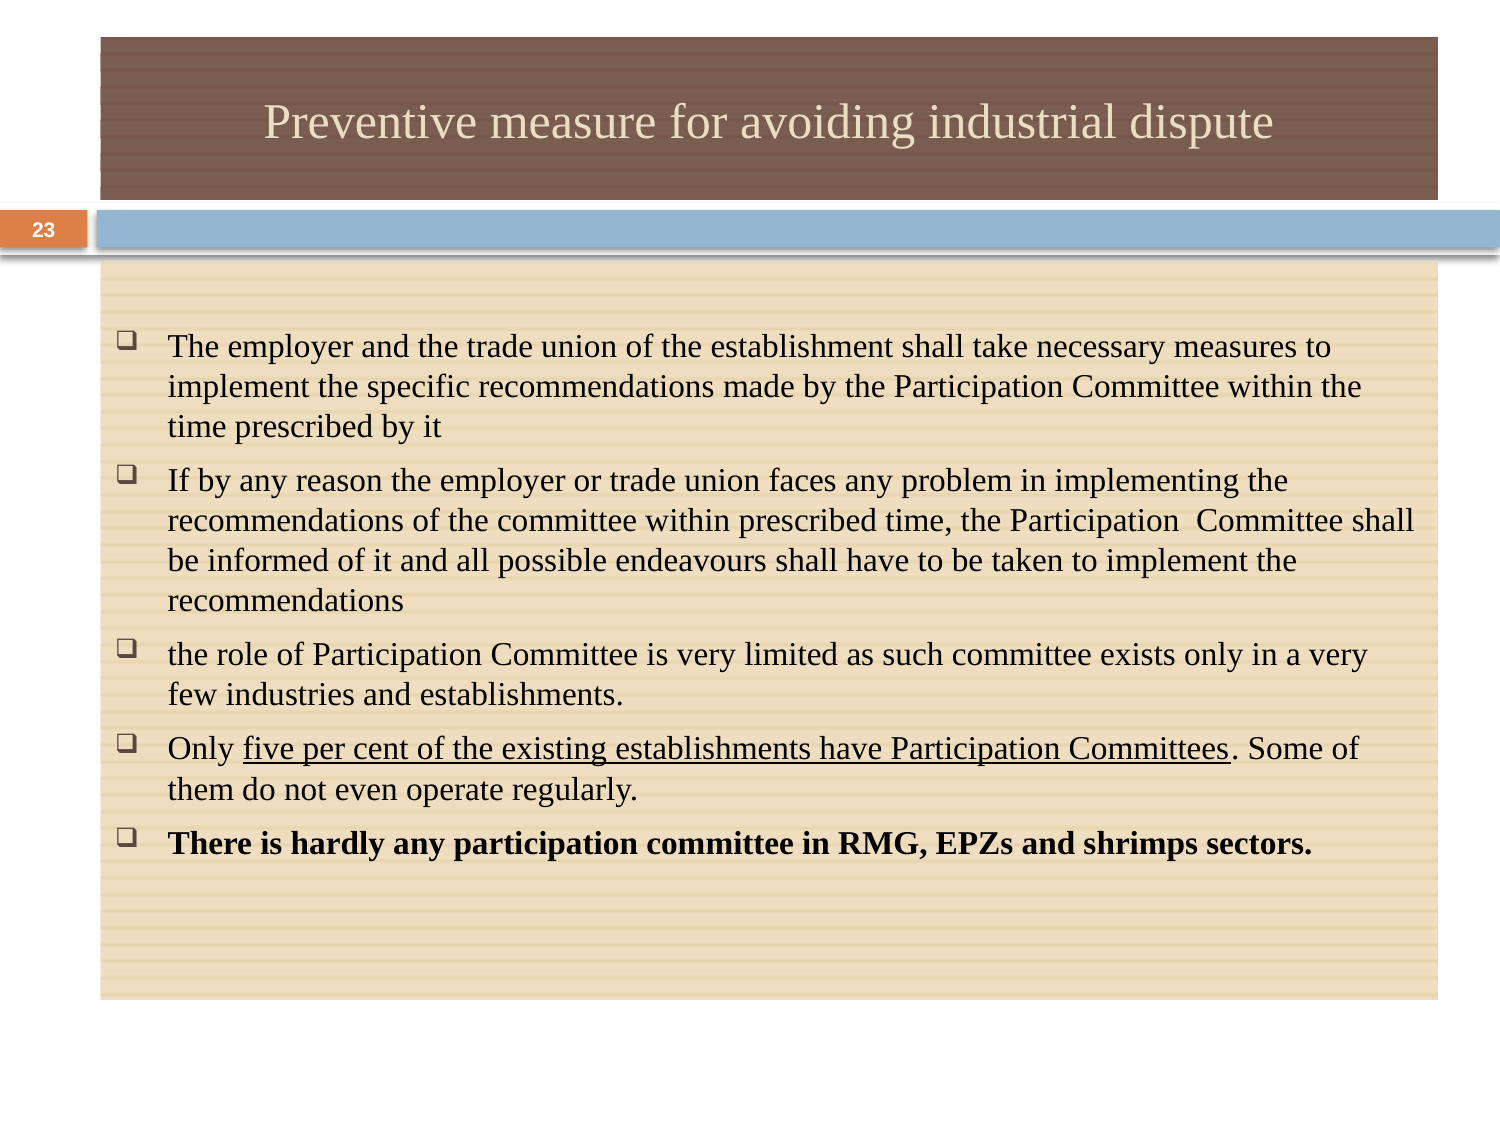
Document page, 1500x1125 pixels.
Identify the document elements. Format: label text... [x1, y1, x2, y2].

slide_number 23 [0, 208, 88, 249]
title Preventive measure for avoiding industrial dispute [100, 37, 1438, 200]
list The employer and the trade union of the establishment shall take necessary measures to implement the specific recommendations made by the Participation Committee within the time prescribed by it If by any reason the employer or trade union faces any problem in implementing the recommendations of the committee within prescribed time, the Participation Committee shall be informed of it and all possible endeavours shall have to be taken to implement the recommendations the role of Participation Committee is very limited as such committee exists only in a very few industries and establishments. Only five per cent of the existing establishments have Participation Committees. Some of them do not even operate regularly. There is hardly any participation committee in RMG, EPZs and shrimps sectors. [100, 262, 1438, 1000]
